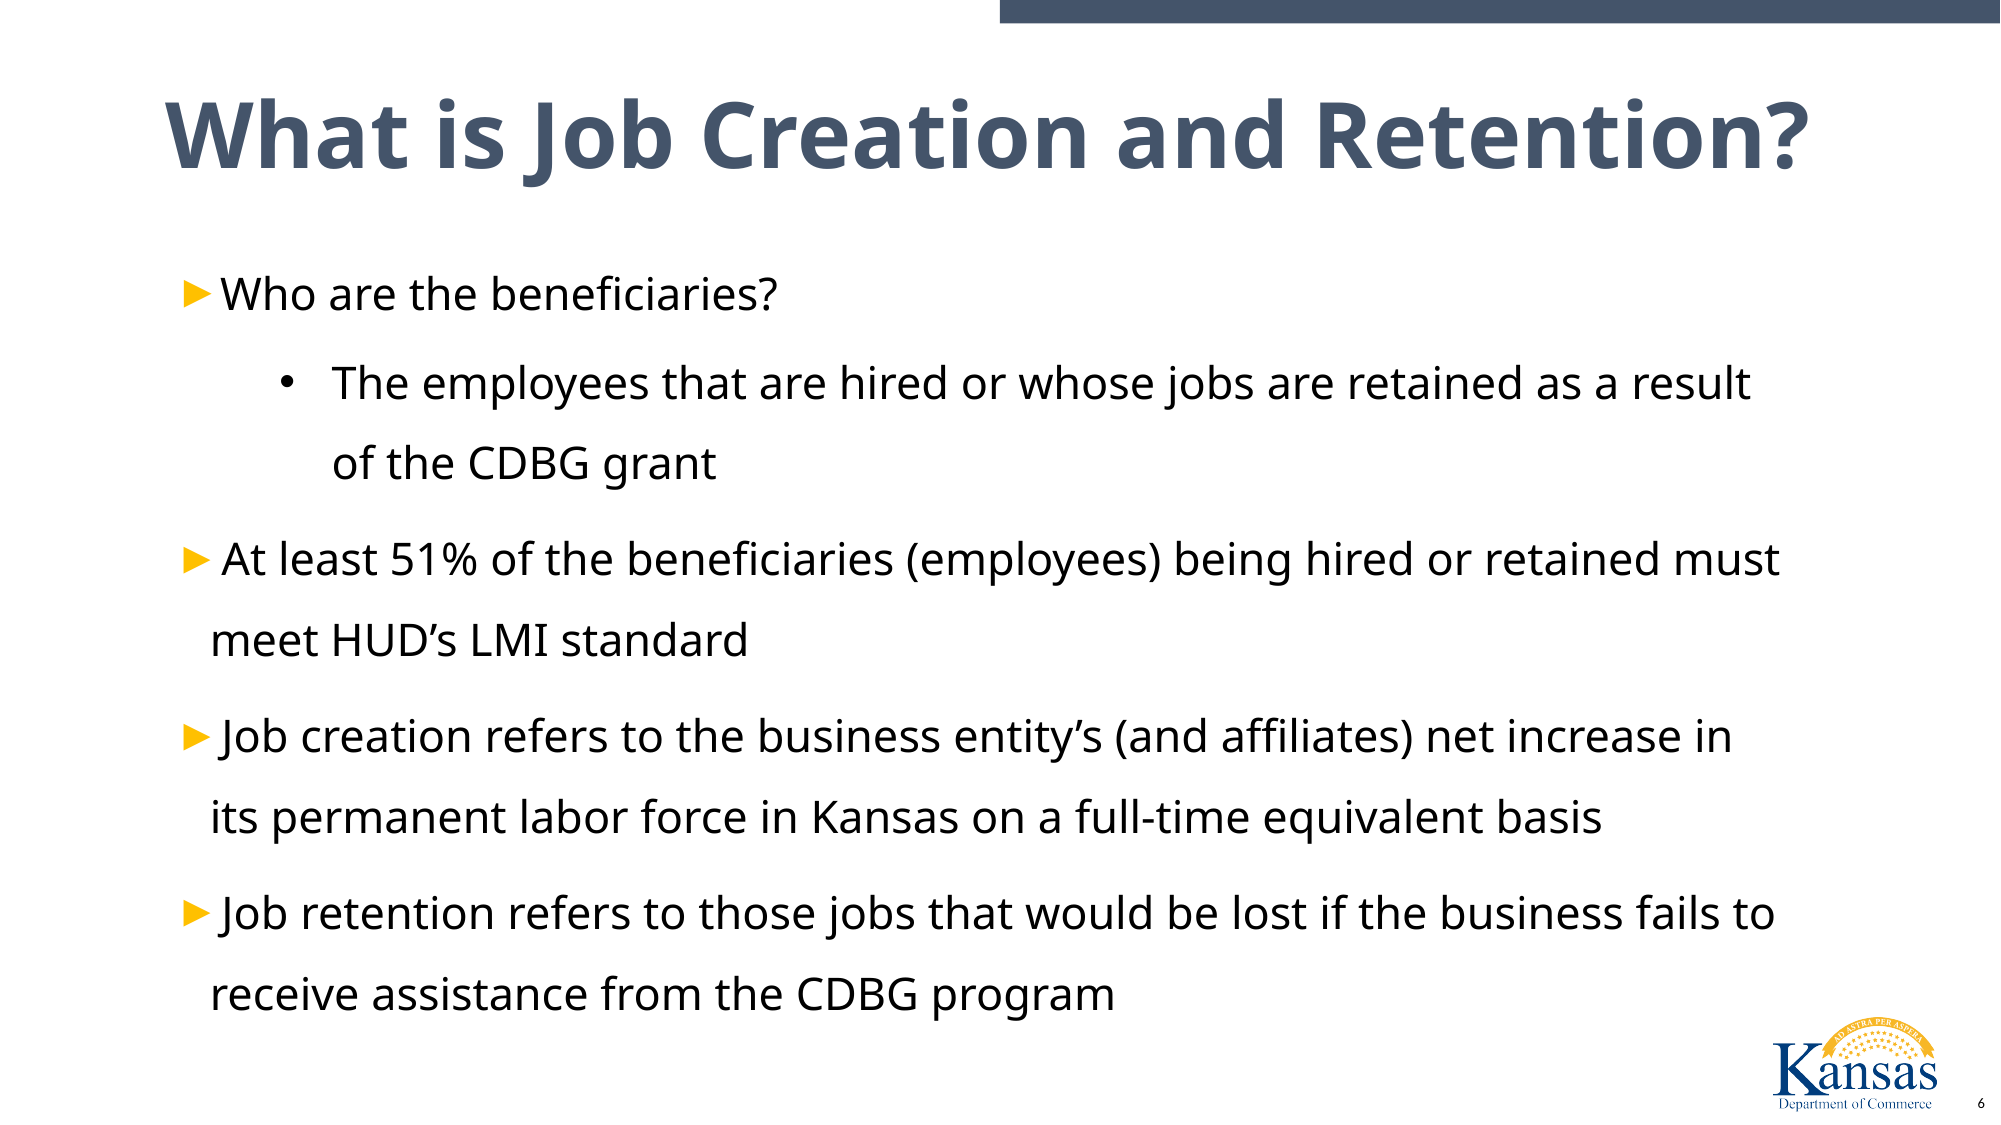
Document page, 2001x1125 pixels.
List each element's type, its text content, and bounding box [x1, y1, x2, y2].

title What is Job Creation and Retention? [25, 36, 1976, 254]
picture [1773, 1017, 1937, 1113]
list Who are the beneficiaries? The employees that are hired or whose jobs are retained as a result of the CDBG grant At least 51% of the beneficiaries (employees) being hired or retained must meet HUD’s LMI standard Job creation refers to the business entity’s (and affiliates) net increase in its permanent labor force in Kansas on a full-time equivalent basis Job retention refers to those jobs that would be lost if the business fails to receive assistance from the CDBG program [159, 167, 1802, 1039]
